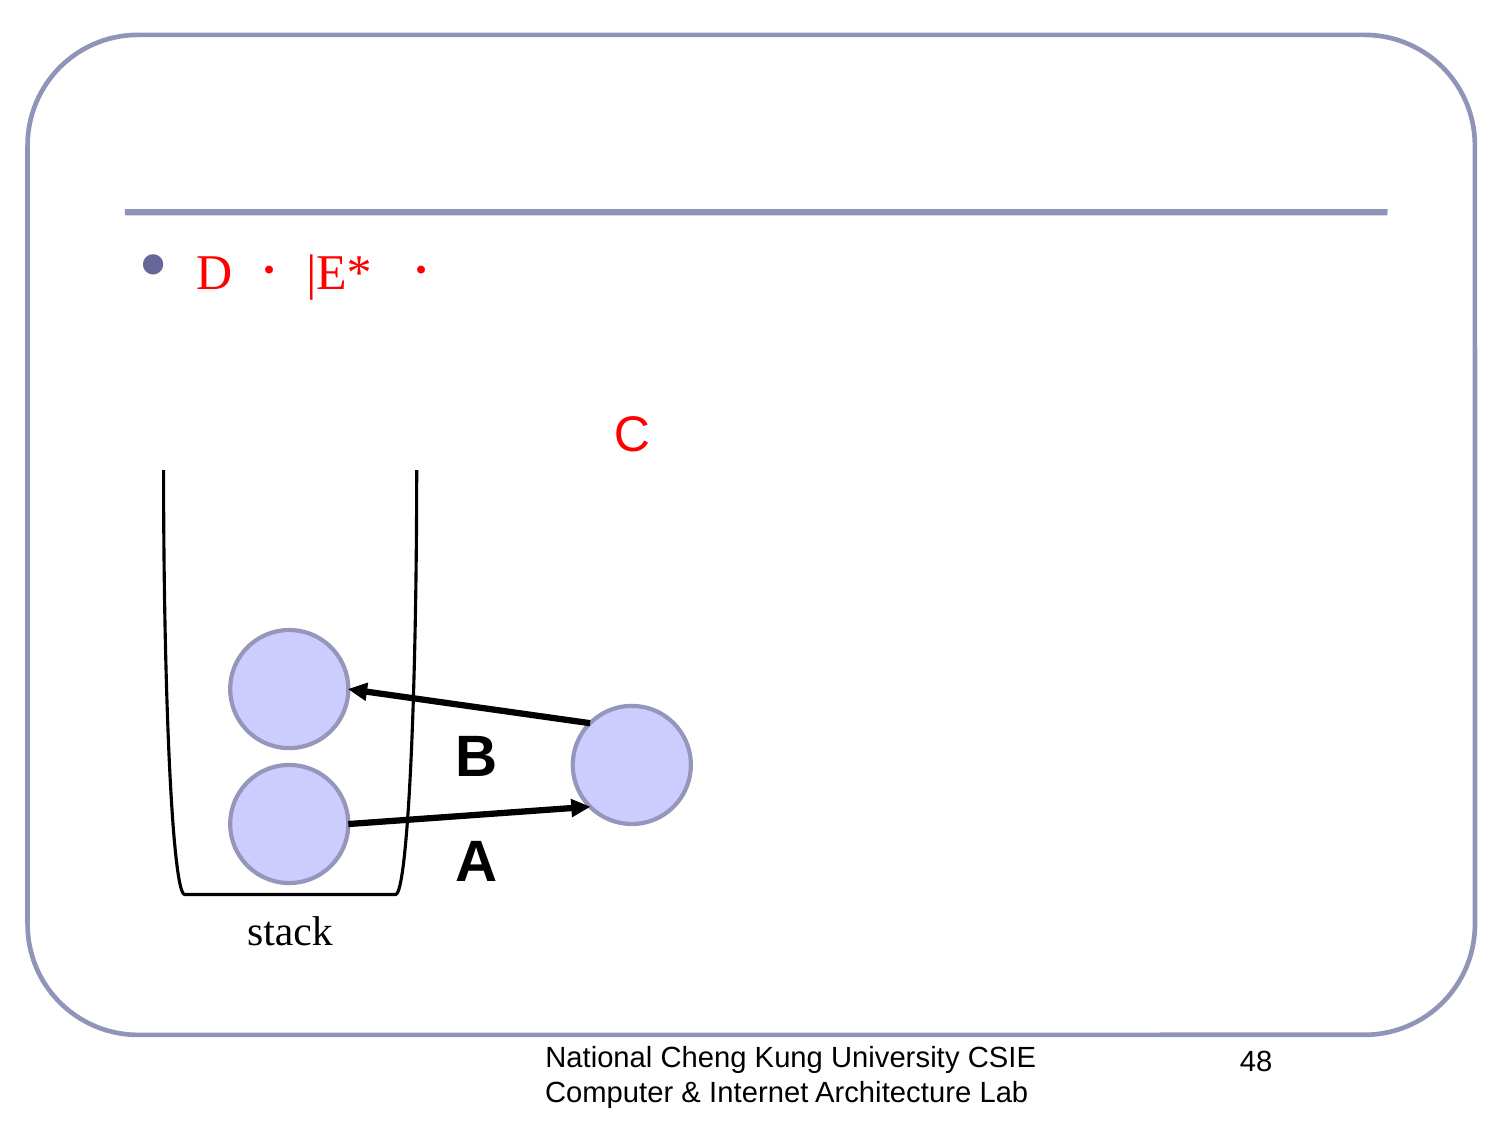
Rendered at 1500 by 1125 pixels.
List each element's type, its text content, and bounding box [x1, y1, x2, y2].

text_box stack [232, 896, 348, 961]
text_box [162, 470, 418, 896]
text_box B [440, 732, 514, 796]
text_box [348, 806, 591, 825]
text_box [228, 627, 351, 751]
text_box [570, 703, 693, 827]
slide_number 48 [1124, 1034, 1388, 1111]
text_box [348, 688, 591, 724]
text_box A [440, 834, 514, 901]
text_box [228, 762, 350, 886]
list D．|E* ． [124, 231, 1388, 976]
text_box C [598, 394, 665, 470]
footer National Cheng Kung University CSIE Computer & Internet Architecture Lab [466, 1030, 1117, 1107]
